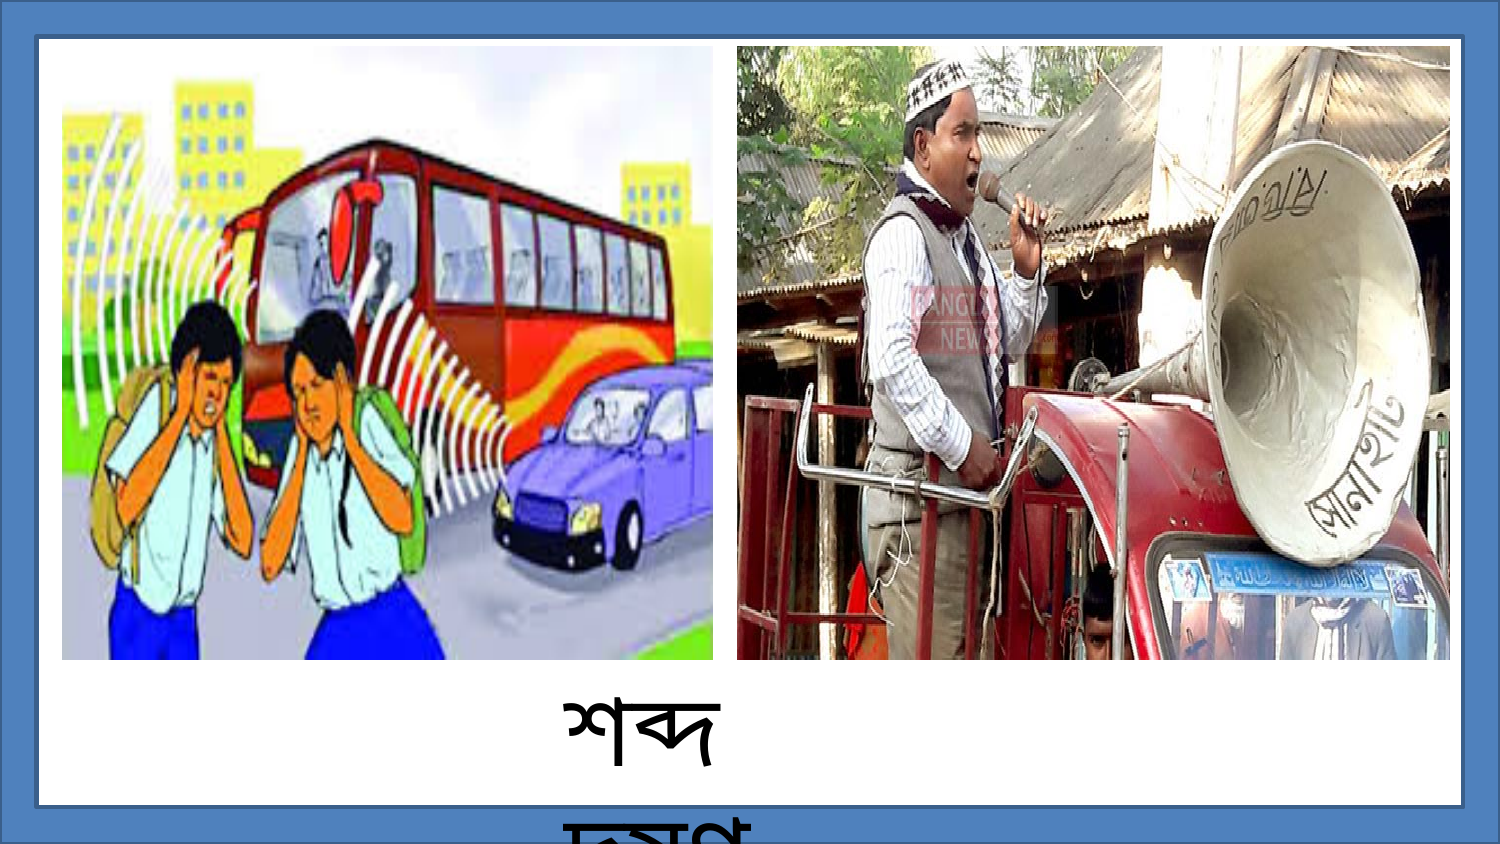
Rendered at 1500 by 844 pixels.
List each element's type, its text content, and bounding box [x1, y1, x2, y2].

text_box শব্দ দূষণ [549, 659, 900, 844]
text_box [0, 0, 1500, 844]
picture [737, 46, 1451, 660]
picture [62, 46, 713, 660]
